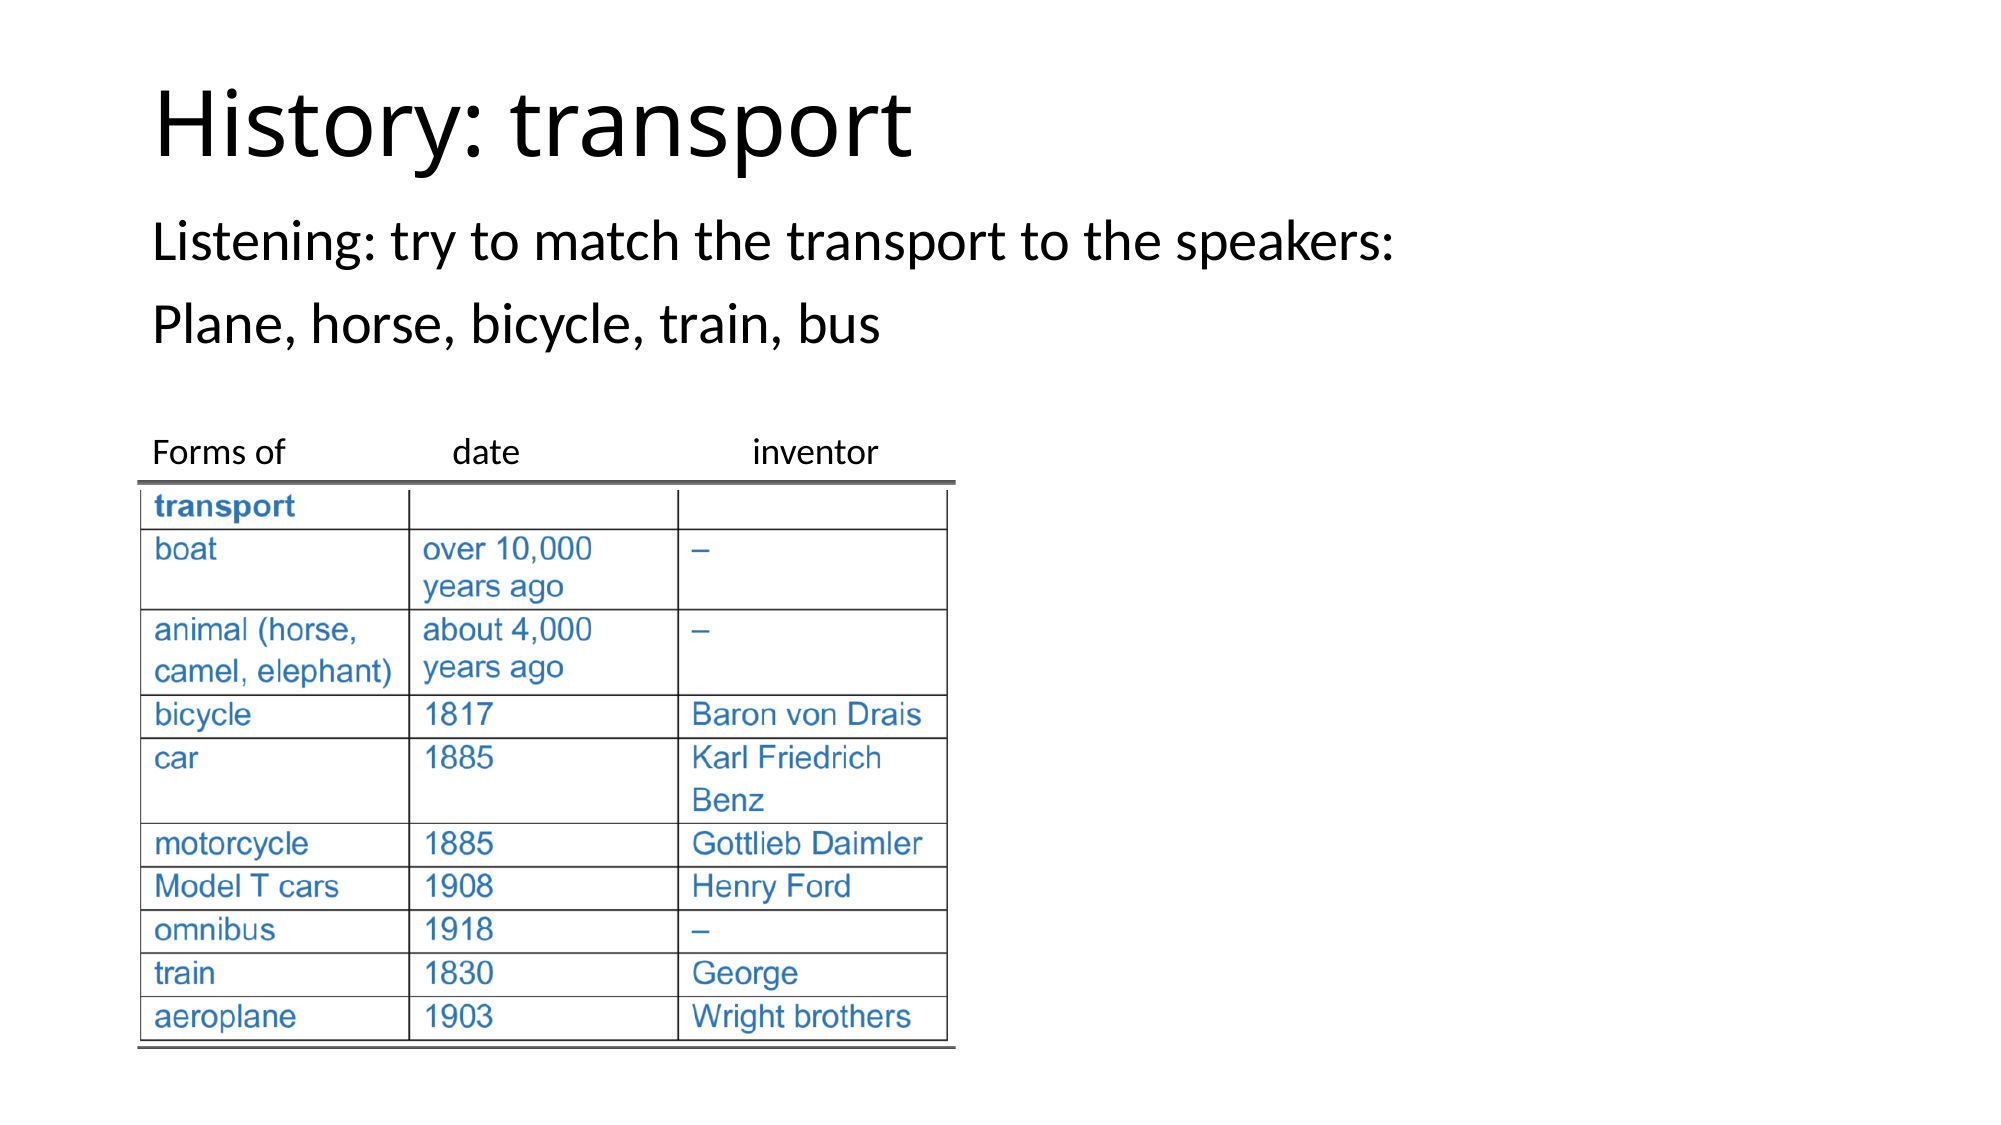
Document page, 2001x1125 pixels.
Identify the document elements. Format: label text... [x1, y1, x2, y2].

picture [137, 480, 956, 1049]
list Listening: try to match the transport to the speakers: Plane, horse, bicycle, train, bus [137, 202, 1863, 980]
title History: transport [137, 17, 1863, 202]
text_box Forms of date inventor [137, 419, 1075, 480]
